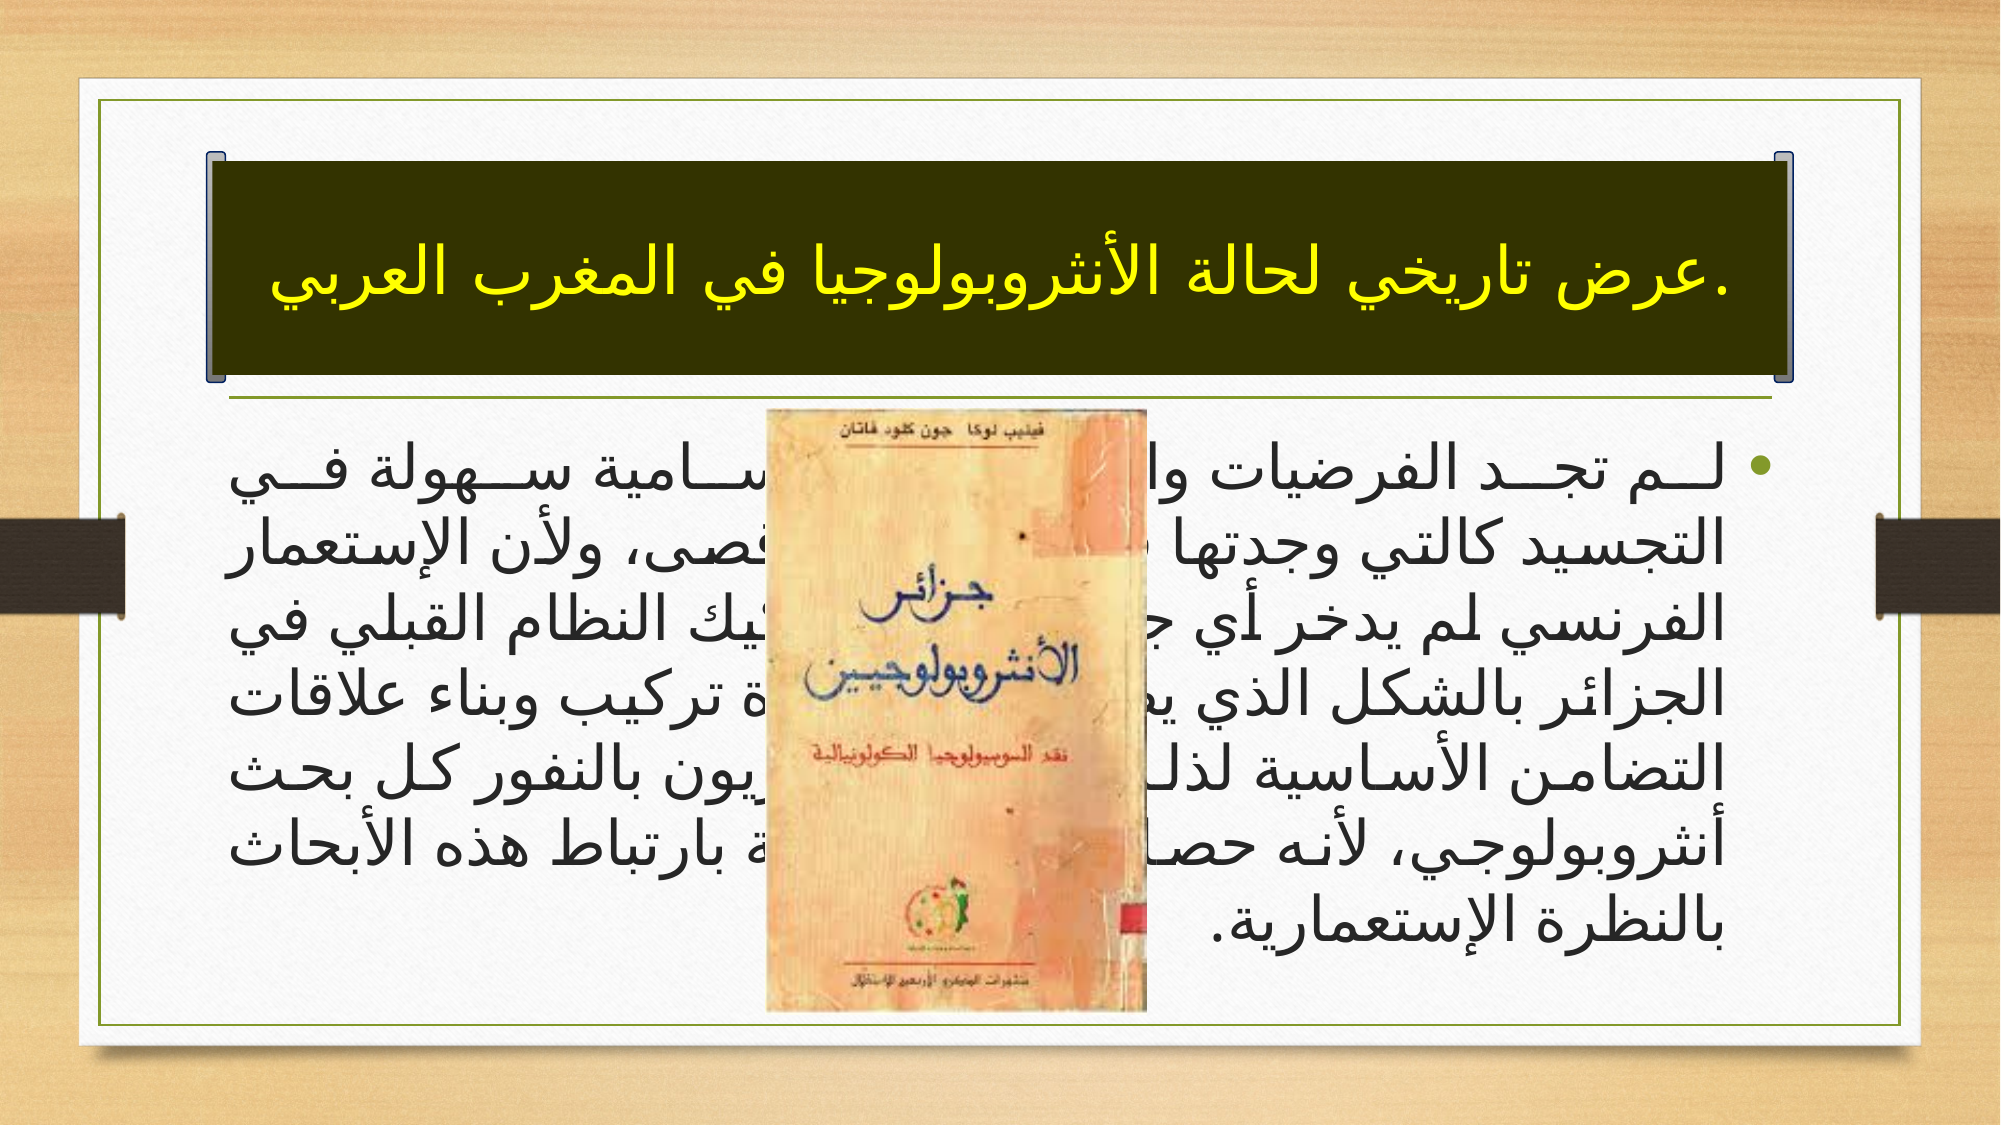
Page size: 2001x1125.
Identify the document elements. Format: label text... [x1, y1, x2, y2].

picture [0, 0, 2001, 1125]
list لم تجد الفرضيات والمقاربات الإنقسامية سهولة في التجسيد كالتي وجدتها في المغرب الأقصى، ولأن الإستعمار الفرنسي لم يدخر أي جهد لضرب وتفكيك النظام القبلي في الجزائر بالشكل الذي يصعب معه إعادة تركيب وبناء علاقات التضامن الأساسية لذلك واجه الجزائريون بالنفور كل بحث أنثروبولوجي، لأنه حصلت لديهم قناعة بارتباط هذه الأبحاث بالنظرة الإستعمارية. [212, 419, 765, 964]
list لم تجد الفرضيات والمقاربات الإنقسامية سهولة في التجسيد كالتي وجدتها في المغرب الأقصى، ولأن الإستعمار الفرنسي لم يدخر أي جهد لضرب وتفكيك النظام القبلي في الجزائر بالشكل الذي يصعب معه إعادة تركيب وبناء علاقات التضامن الأساسية لذلك واجه الجزائريون بالنفور كل بحث أنثروبولوجي، لأنه حصلت لديهم قناعة بارتباط هذه الأبحاث بالنظرة الإستعمارية. [1147, 419, 1788, 964]
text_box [206, 151, 1794, 383]
